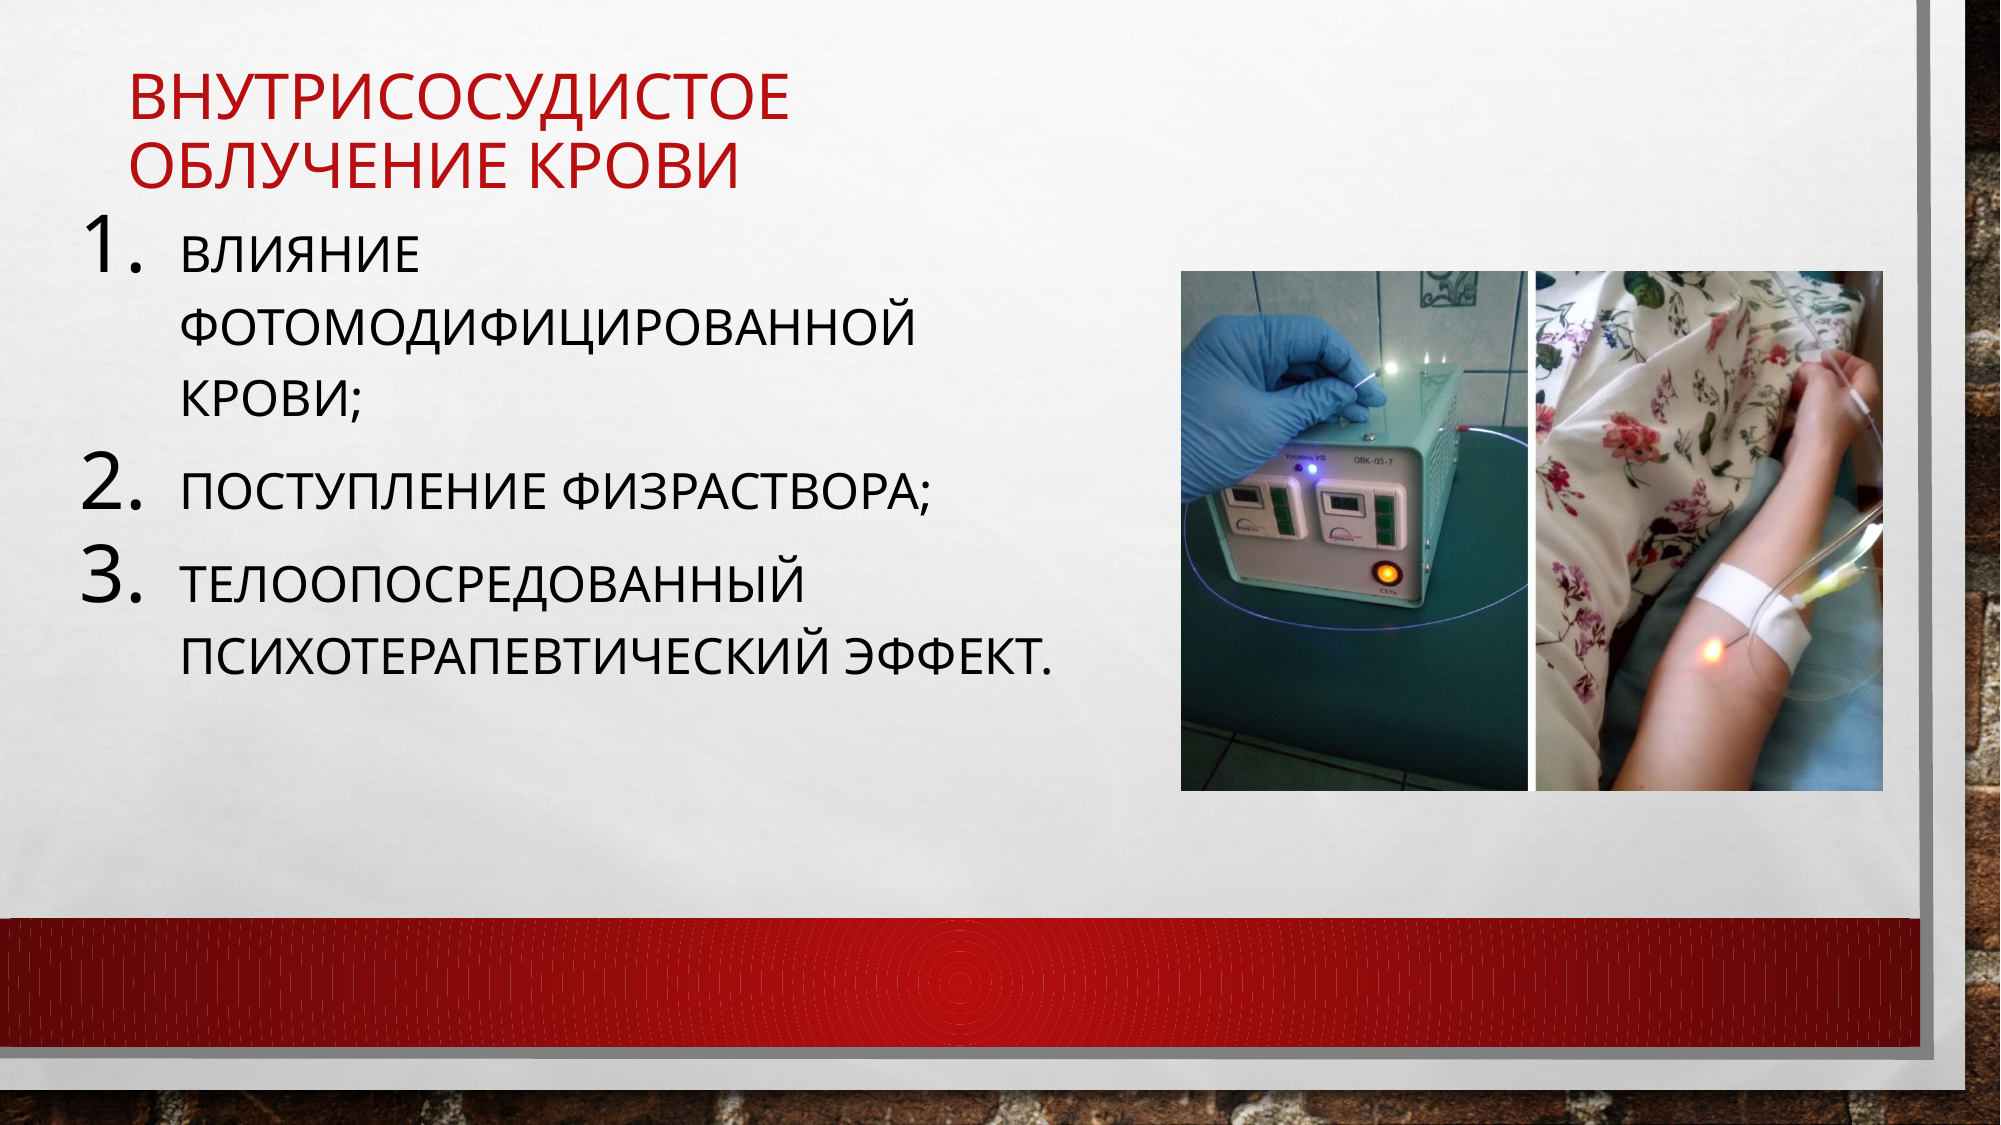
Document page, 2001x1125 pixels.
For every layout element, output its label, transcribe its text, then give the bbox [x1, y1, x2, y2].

picture [1181, 271, 1883, 791]
title Внутрисосудистое облучение крови [112, 57, 1184, 210]
picture [0, 0, 2000, 1125]
list Влияние фотомодифицированной крови; Поступление физраствора; Телоопосредованный психотерапевтический эффект. [64, 330, 1126, 808]
